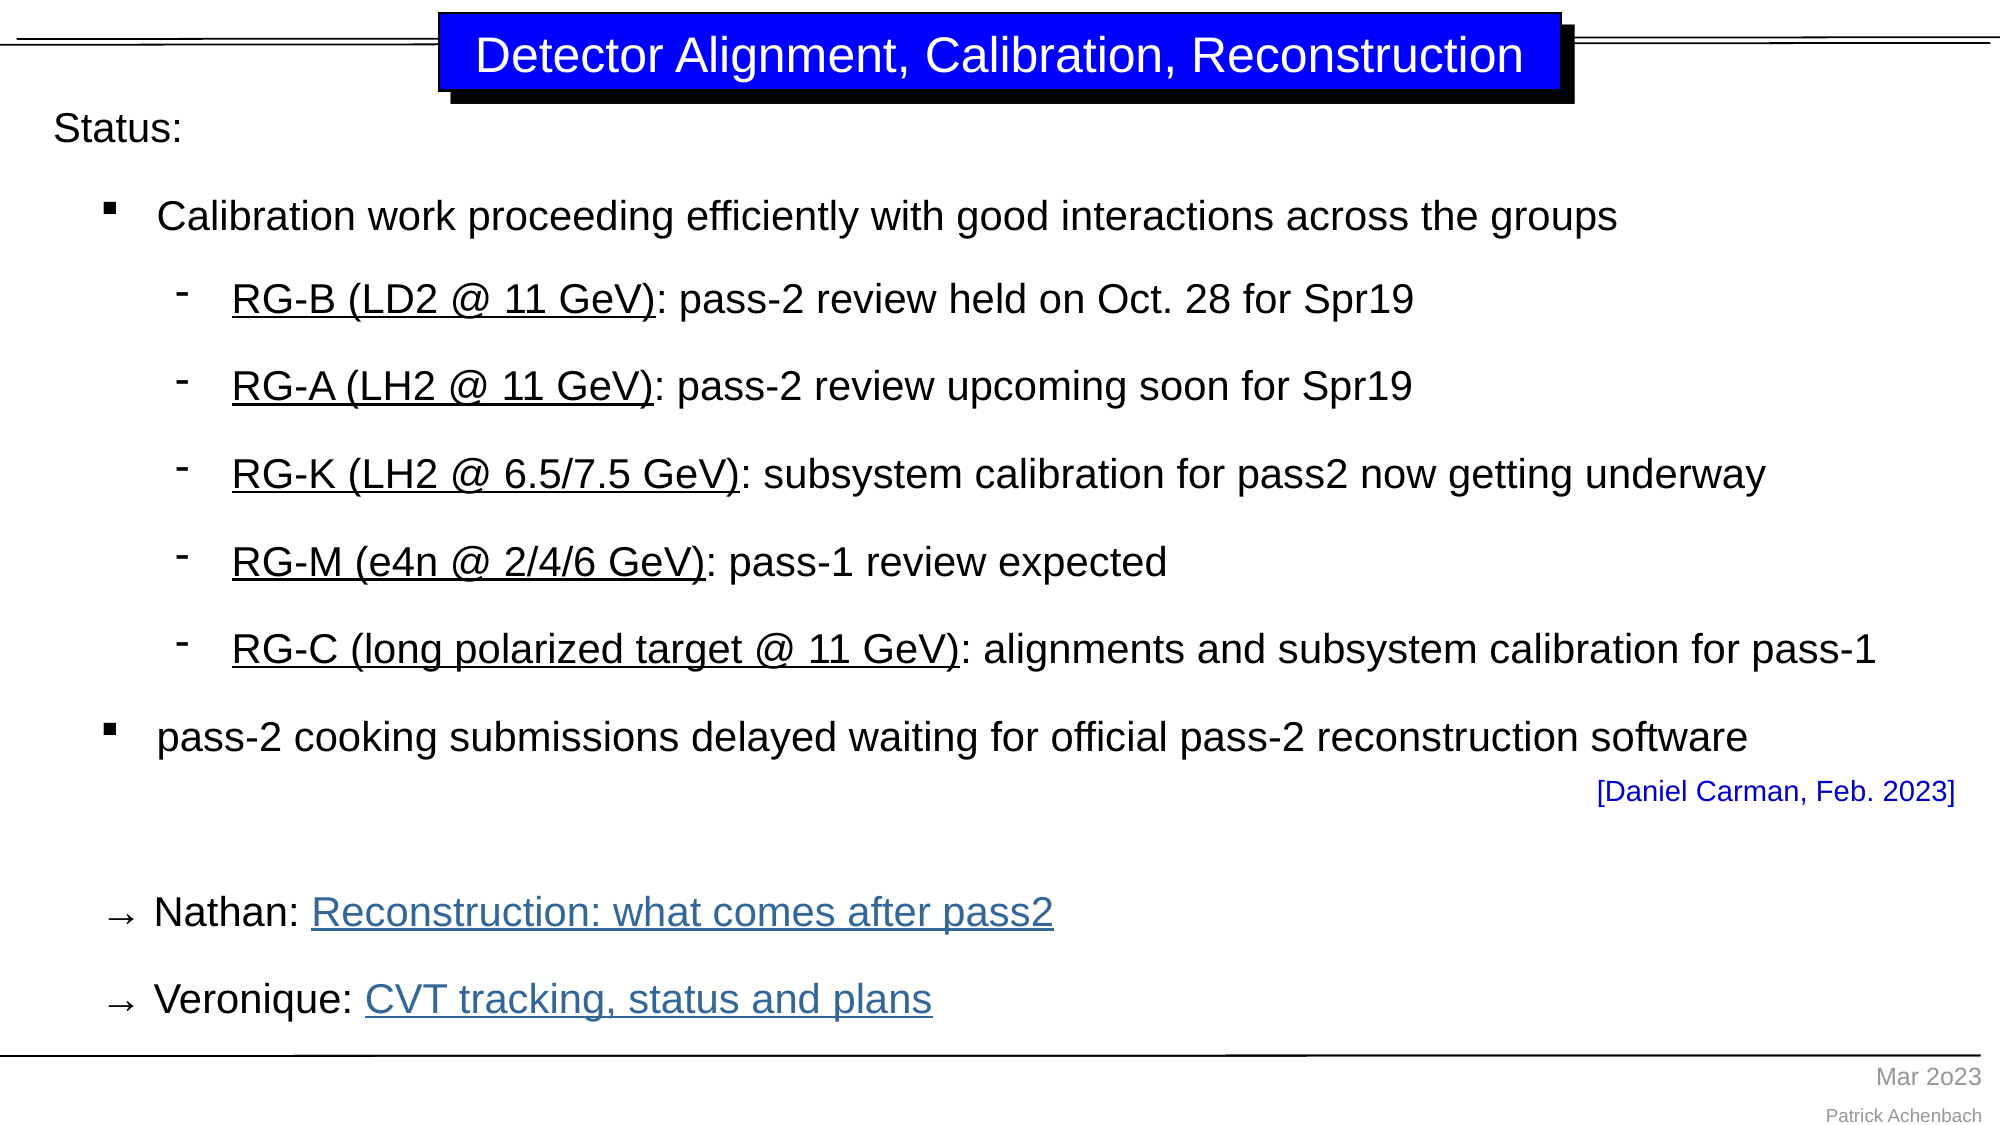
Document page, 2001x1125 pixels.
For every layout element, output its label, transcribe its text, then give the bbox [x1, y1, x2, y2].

text_box Status: Calibration work proceeding efficiently with good interactions across the groups RG-B (LD2 @ 11 GeV): pass-2 review held on Oct. 28 for Spr19 RG-A (LH2 @ 11 GeV): pass-2 review upcoming soon for Spr19 RG-K (LH2 @ 6.5/7.5 GeV): subsystem calibration for pass2 now getting underway RG-M (e4n @ 2/4/6 GeV): pass-1 review expected RG-C (long polarized target @ 11 GeV): alignments and subsystem calibration for pass-1 pass-2 cooking submissions delayed waiting for official pass-2 reconstruction software → Nathan: Reconstruction: what comes after pass2 → Veronique: CVT tracking, status and plans [38, 68, 1972, 1125]
title Detector Alignment, Calibration, Reconstruction [438, 12, 1562, 68]
text_box [Daniel Carman, Feb. 2023] [1518, 764, 1972, 815]
